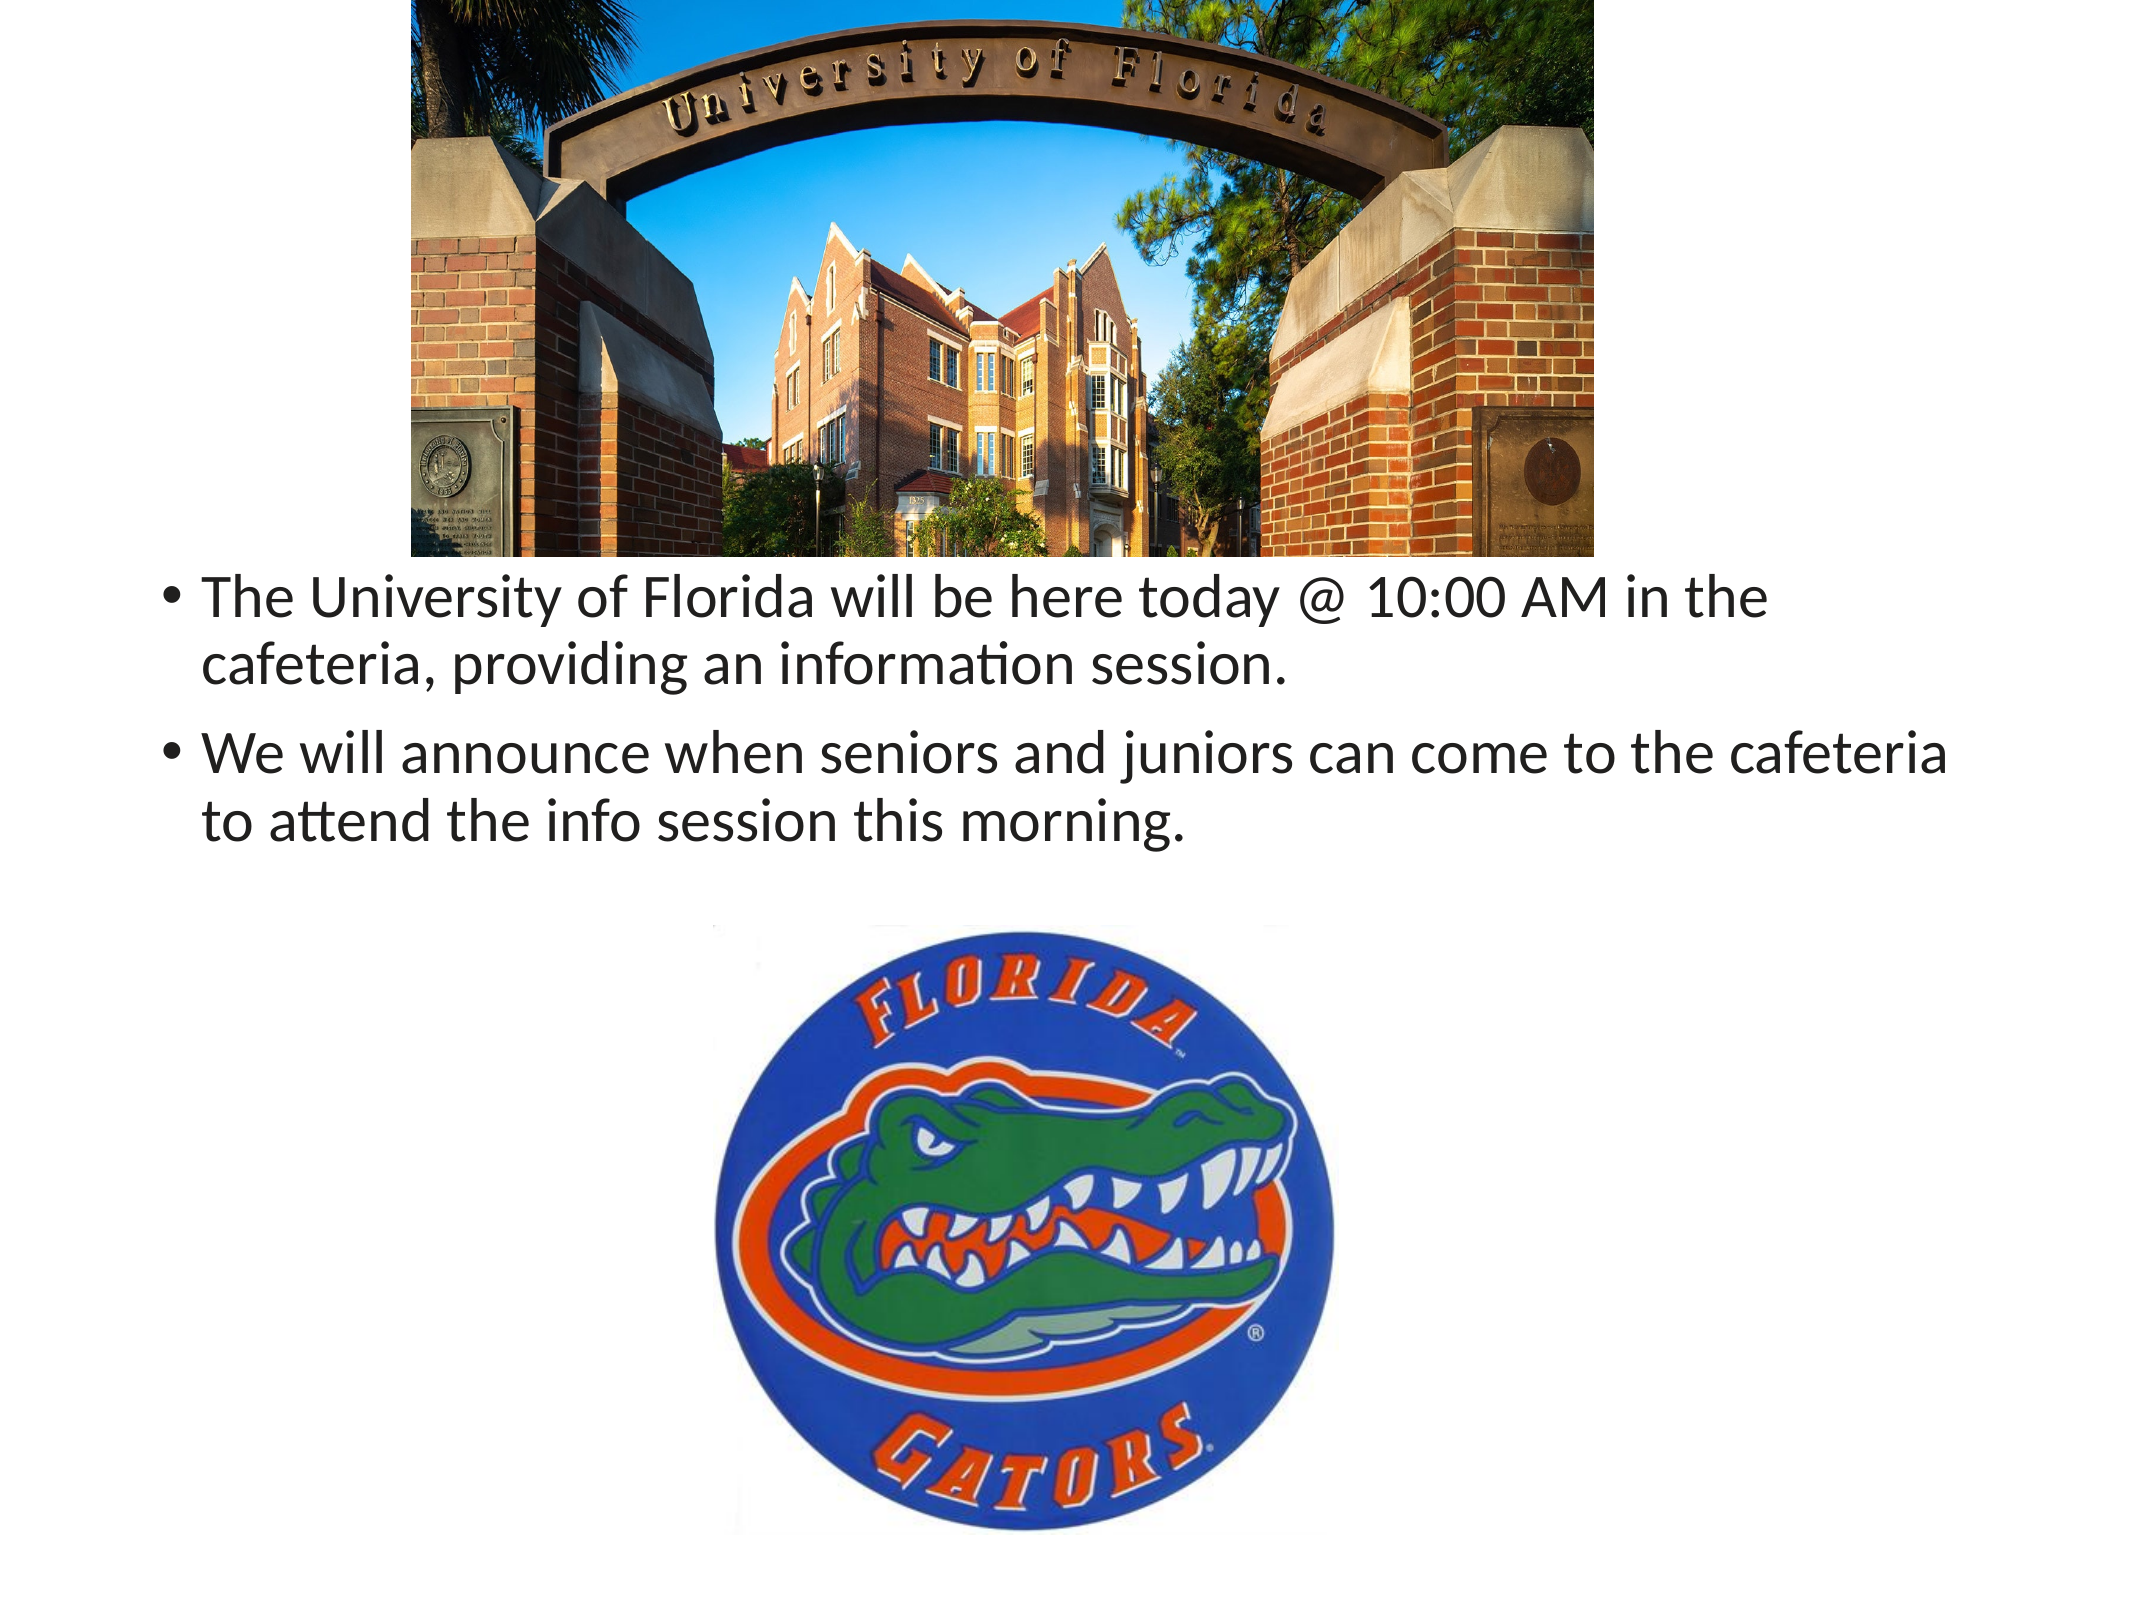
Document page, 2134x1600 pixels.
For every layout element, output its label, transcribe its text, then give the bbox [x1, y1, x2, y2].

picture [411, 0, 1594, 557]
list The University of Florida will be here today @ 10:00 AM in the cafeteria, providing an information session. We will announce when seniors and juniors can come to the cafeteria to attend the info session this morning. [146, 556, 1987, 1442]
picture [713, 925, 1339, 1535]
